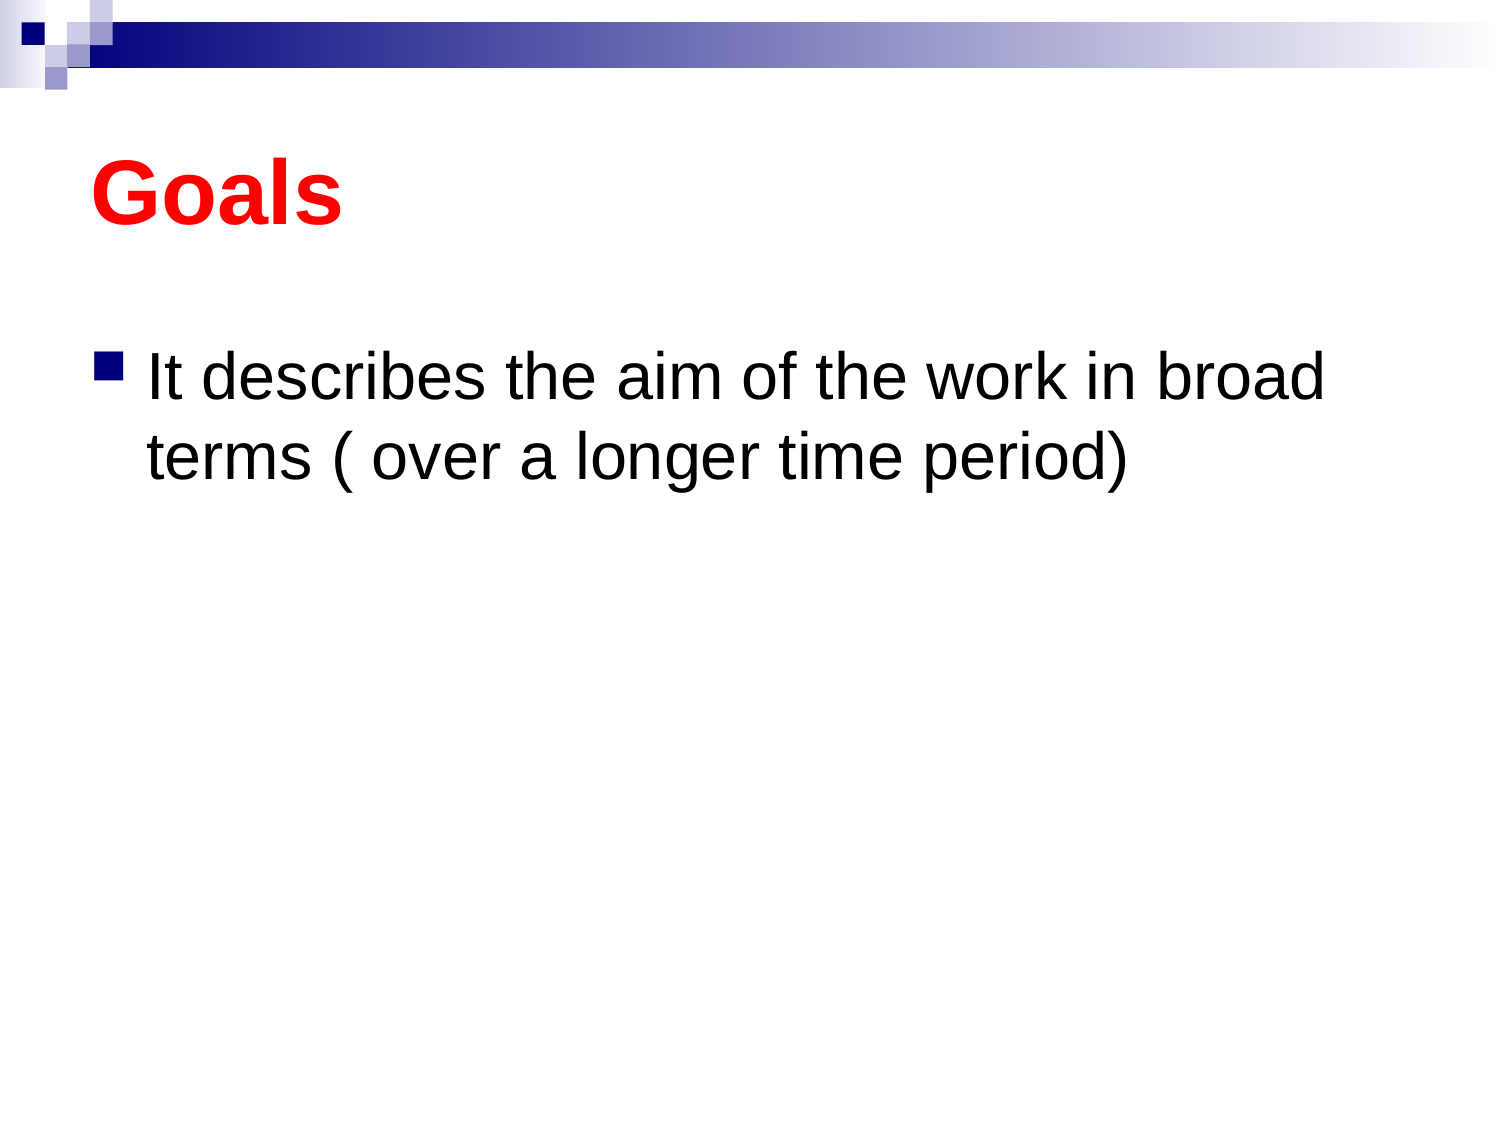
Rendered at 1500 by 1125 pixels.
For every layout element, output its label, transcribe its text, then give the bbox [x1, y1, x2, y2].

list It describes the aim of the work in broad terms ( over a longer time period) [75, 324, 1425, 963]
title Goals [75, 75, 1425, 300]
